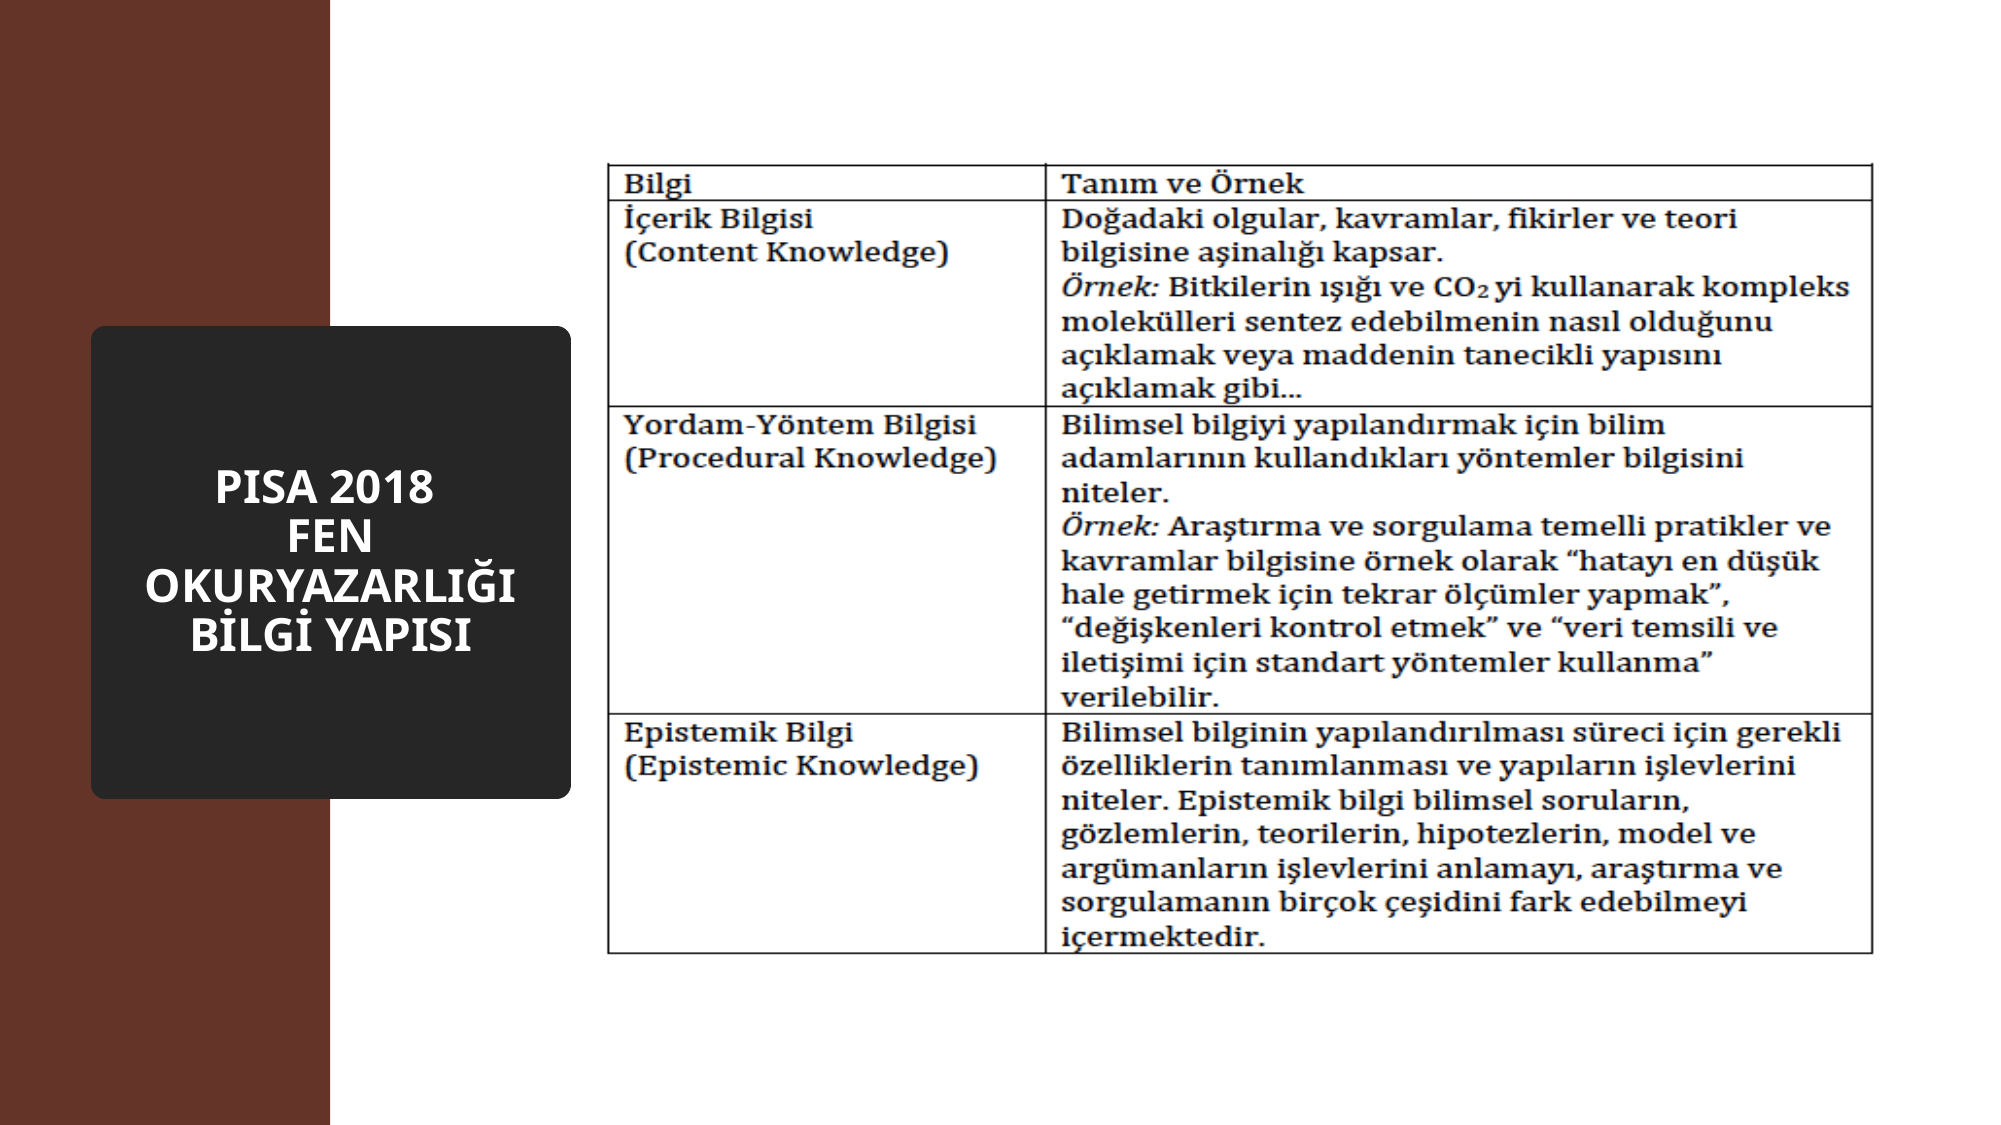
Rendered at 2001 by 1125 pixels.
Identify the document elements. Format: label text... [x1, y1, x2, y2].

text_box [0, 0, 331, 1125]
title PISA 2018 FEN OKURYAZARLIĞI BİLGİ YAPISI [105, 340, 557, 785]
text_box [331, 0, 2000, 1125]
picture [602, 157, 1895, 967]
